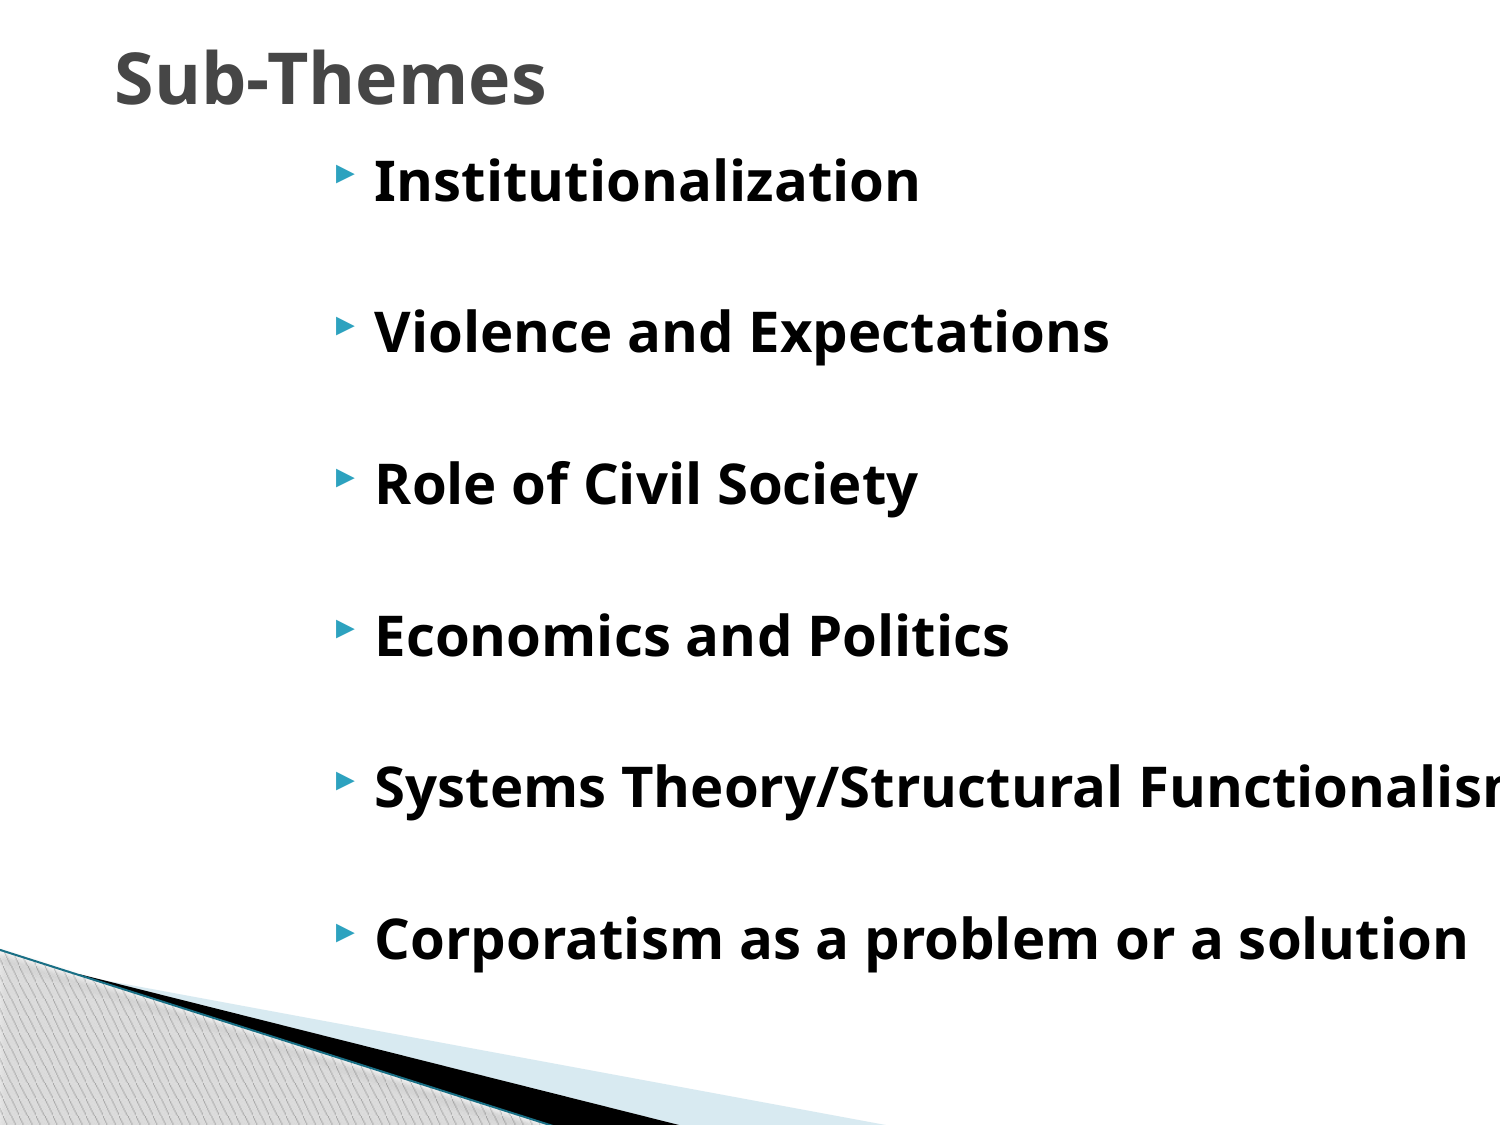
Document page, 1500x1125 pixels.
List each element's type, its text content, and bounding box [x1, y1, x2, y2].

list Institutionalization Violence and Expectations Role of Civil Society Economics and Politics Systems Theory/Structural Functionalism Corporatism as a problem or a solution [300, 137, 1500, 880]
title Sub-Themes [99, 24, 1450, 213]
